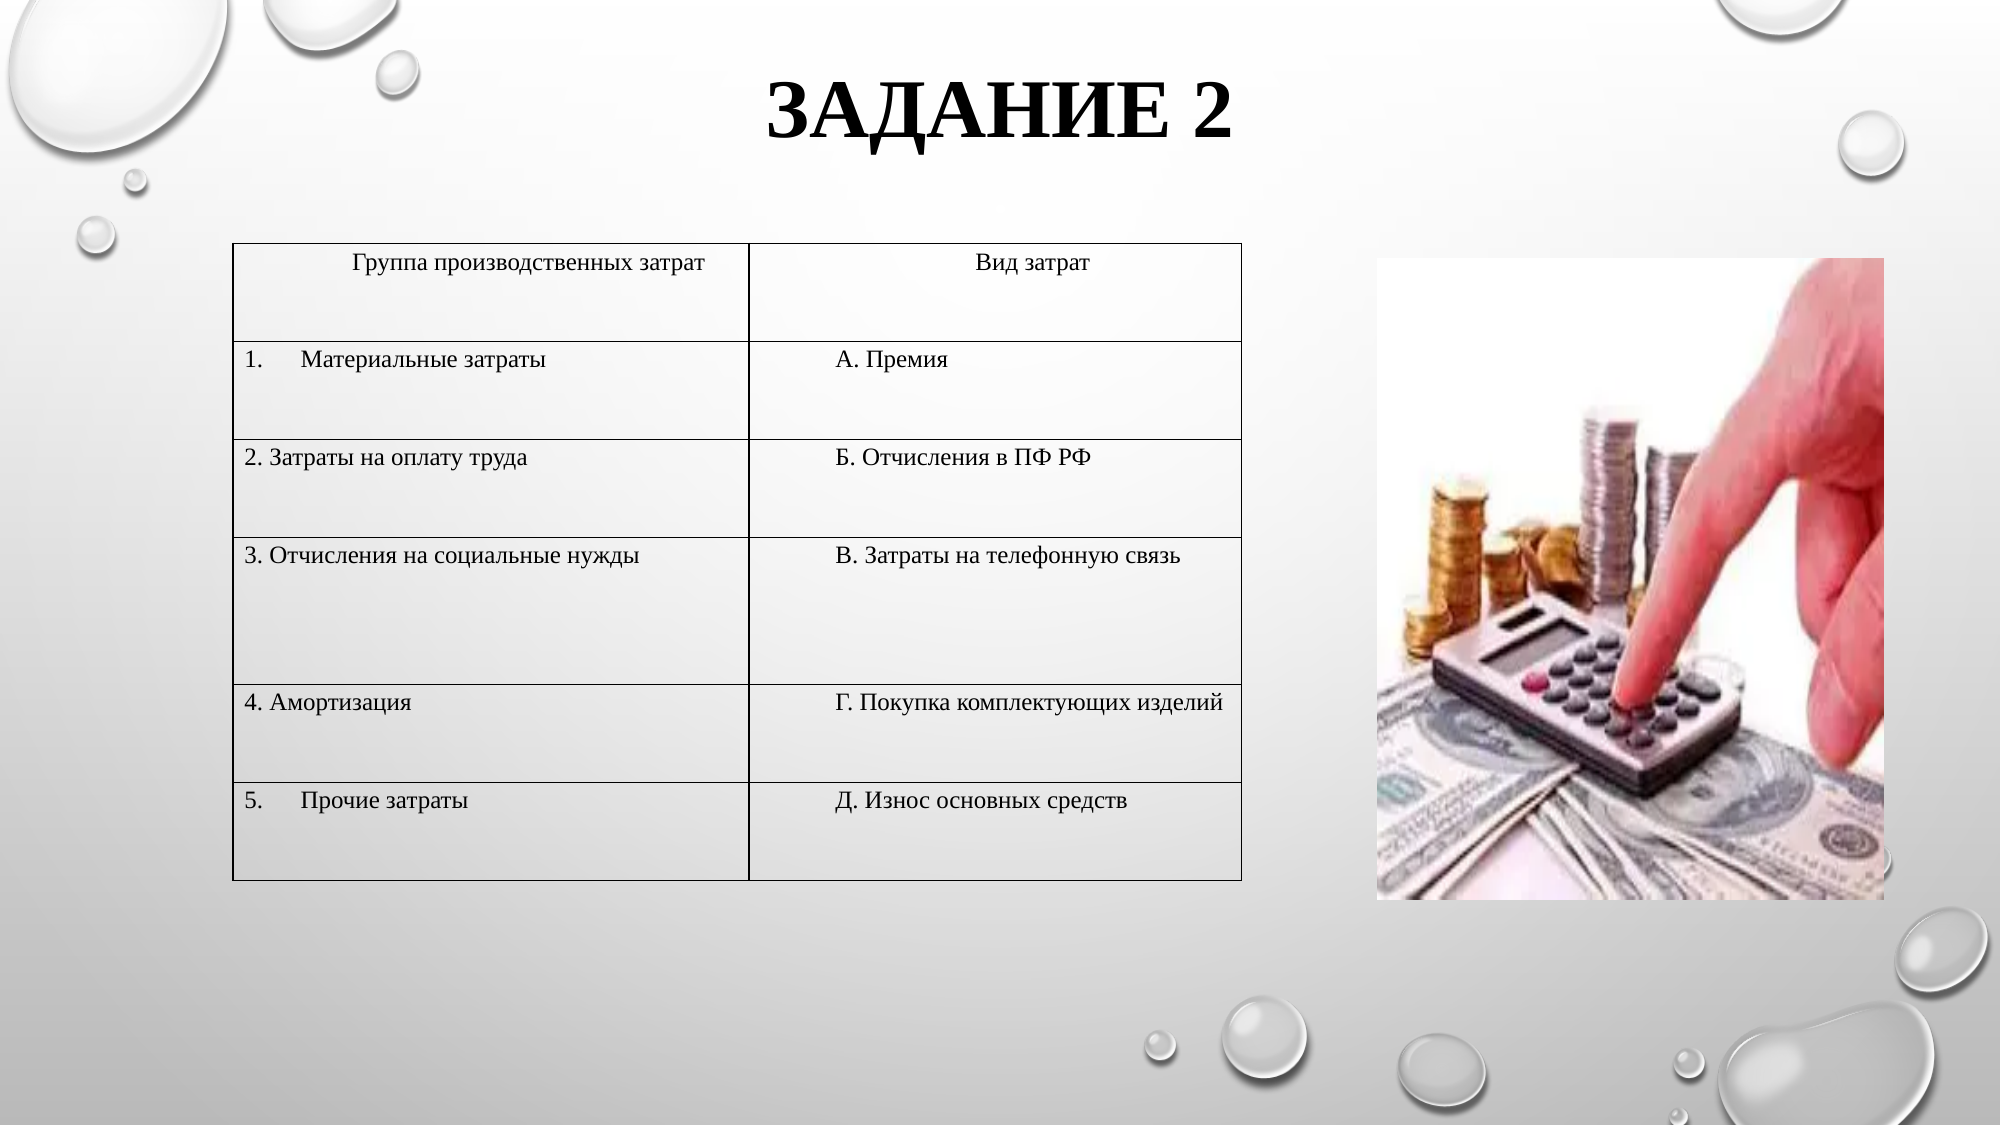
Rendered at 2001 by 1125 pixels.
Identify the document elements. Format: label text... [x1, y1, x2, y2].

table_header Группа производственных затрат [234, 244, 748, 341]
table_cell 4. Амортизация [234, 685, 748, 782]
table_cell 2. Затраты на оплату труда [234, 440, 748, 537]
table_cell Д. Износ основных средств [750, 783, 1241, 880]
table_cell Б. Отчисления в ПФ РФ [750, 440, 1241, 537]
table_header Вид затрат [750, 244, 1241, 341]
table_cell 3. Отчисления на социальные нужды [234, 538, 748, 684]
table_cell Материальные затраты [234, 342, 748, 439]
title Задание 2 [149, 35, 1851, 186]
table_cell Г. Покупка комплектующих изделий [750, 685, 1241, 782]
table_cell Прочие затраты [234, 783, 748, 880]
table_cell В. Затраты на телефонную связь [750, 538, 1241, 684]
picture [0, 0, 2000, 1125]
table_cell А. Премия [750, 342, 1241, 439]
